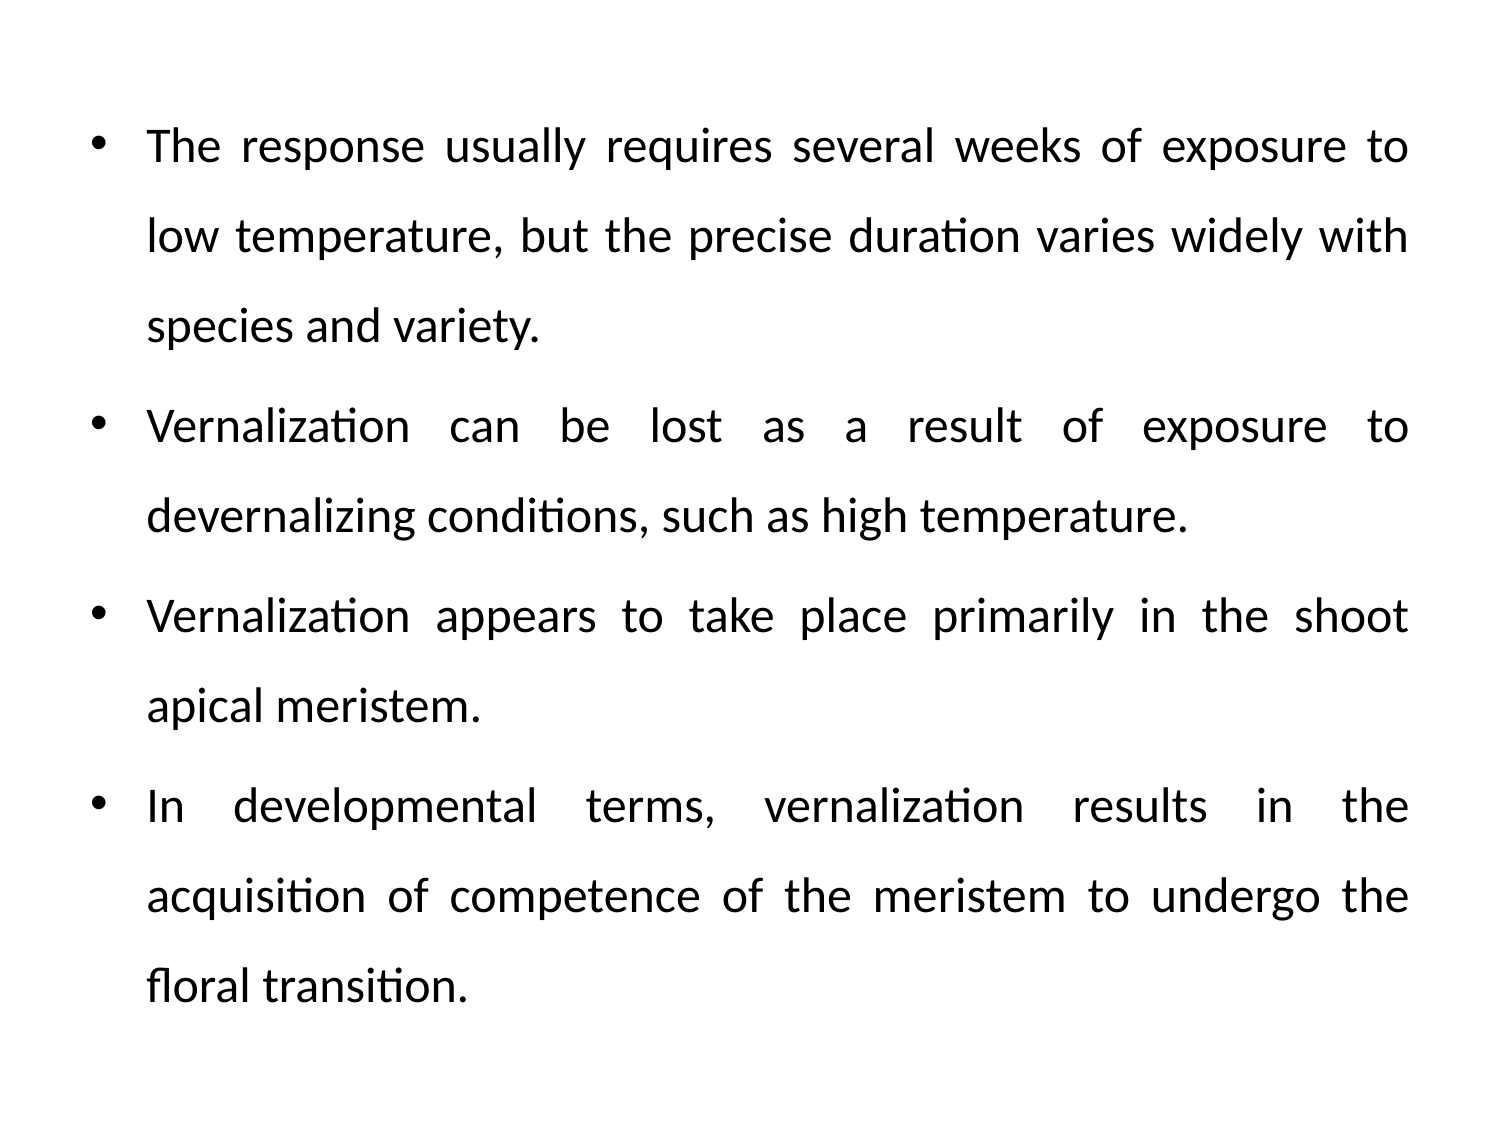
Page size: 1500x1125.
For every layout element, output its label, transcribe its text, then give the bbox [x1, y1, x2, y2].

list The response usually requires several weeks of exposure to low temperature, but the precise duration varies widely with species and variety. Vernalization can be lost as a result of exposure to devernalizing conditions, such as high temperature. Vernalization appears to take place primarily in the shoot apical meristem. In developmental terms, vernalization results in the acquisition of competence of the meristem to undergo the floral transition. [75, 75, 1425, 1050]
